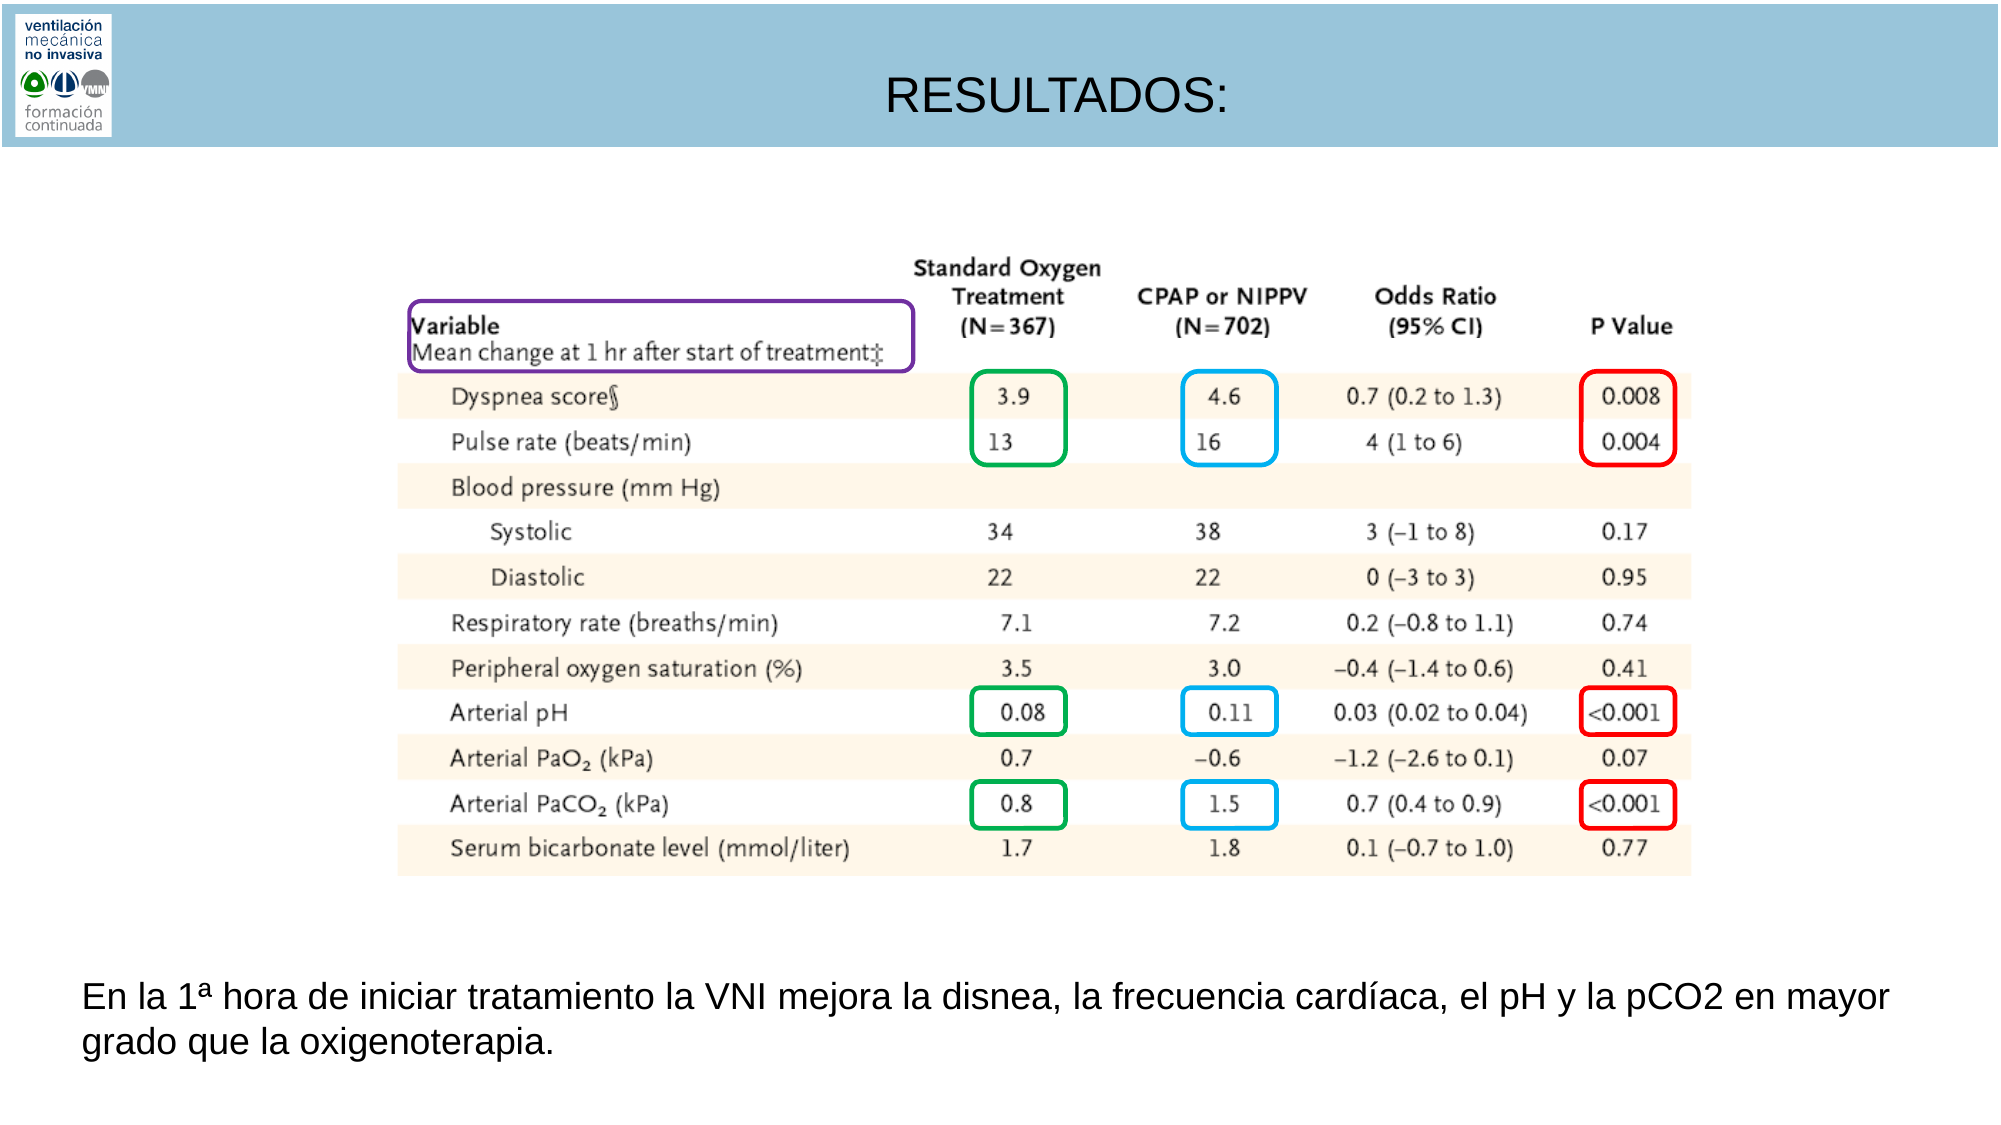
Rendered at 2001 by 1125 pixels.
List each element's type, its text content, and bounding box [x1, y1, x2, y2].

text_box RESULTADOS: [870, 54, 1319, 130]
text_box En la 1ª hora de iniciar tratamiento la VNI mejora la disnea, la frecuencia cardíaca, el pH y la pCO2 en mayor grado que la oxigenoterapia. [66, 964, 1981, 1070]
picture [397, 242, 1692, 876]
